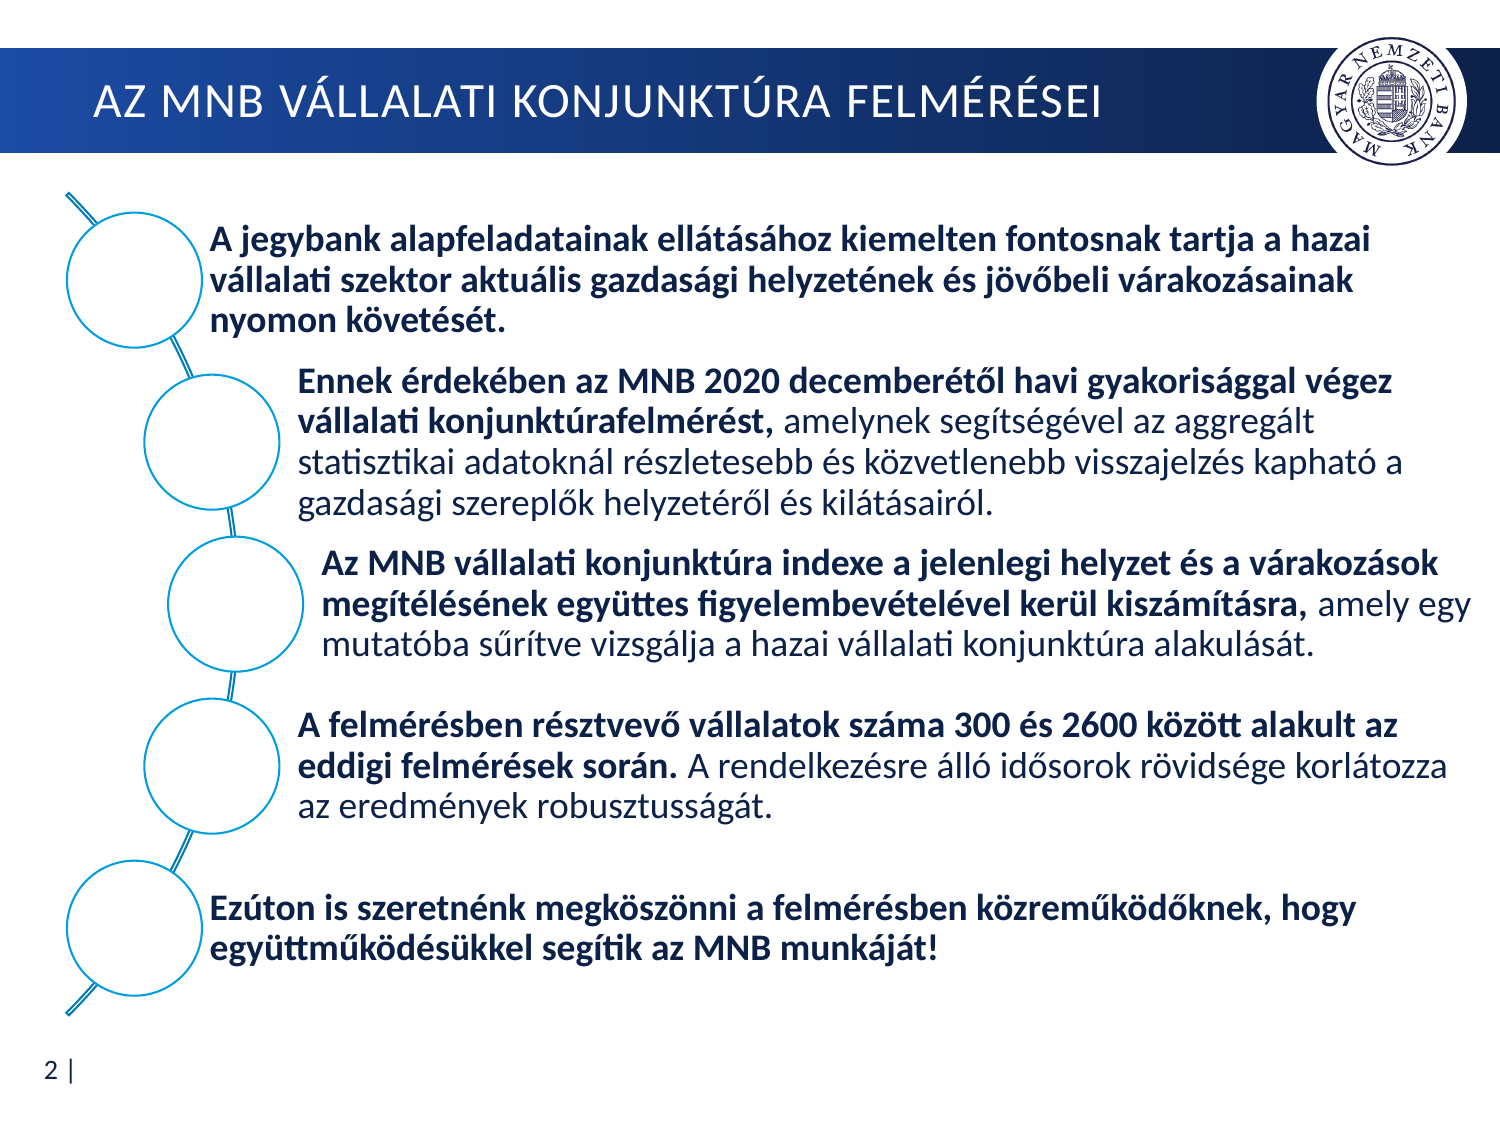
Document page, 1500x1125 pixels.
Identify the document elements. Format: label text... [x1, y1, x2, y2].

picture [1327, 36, 1457, 166]
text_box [53, 172, 1500, 1037]
title Az mnb vállalati konjunktúra felmérései [78, 50, 1327, 152]
